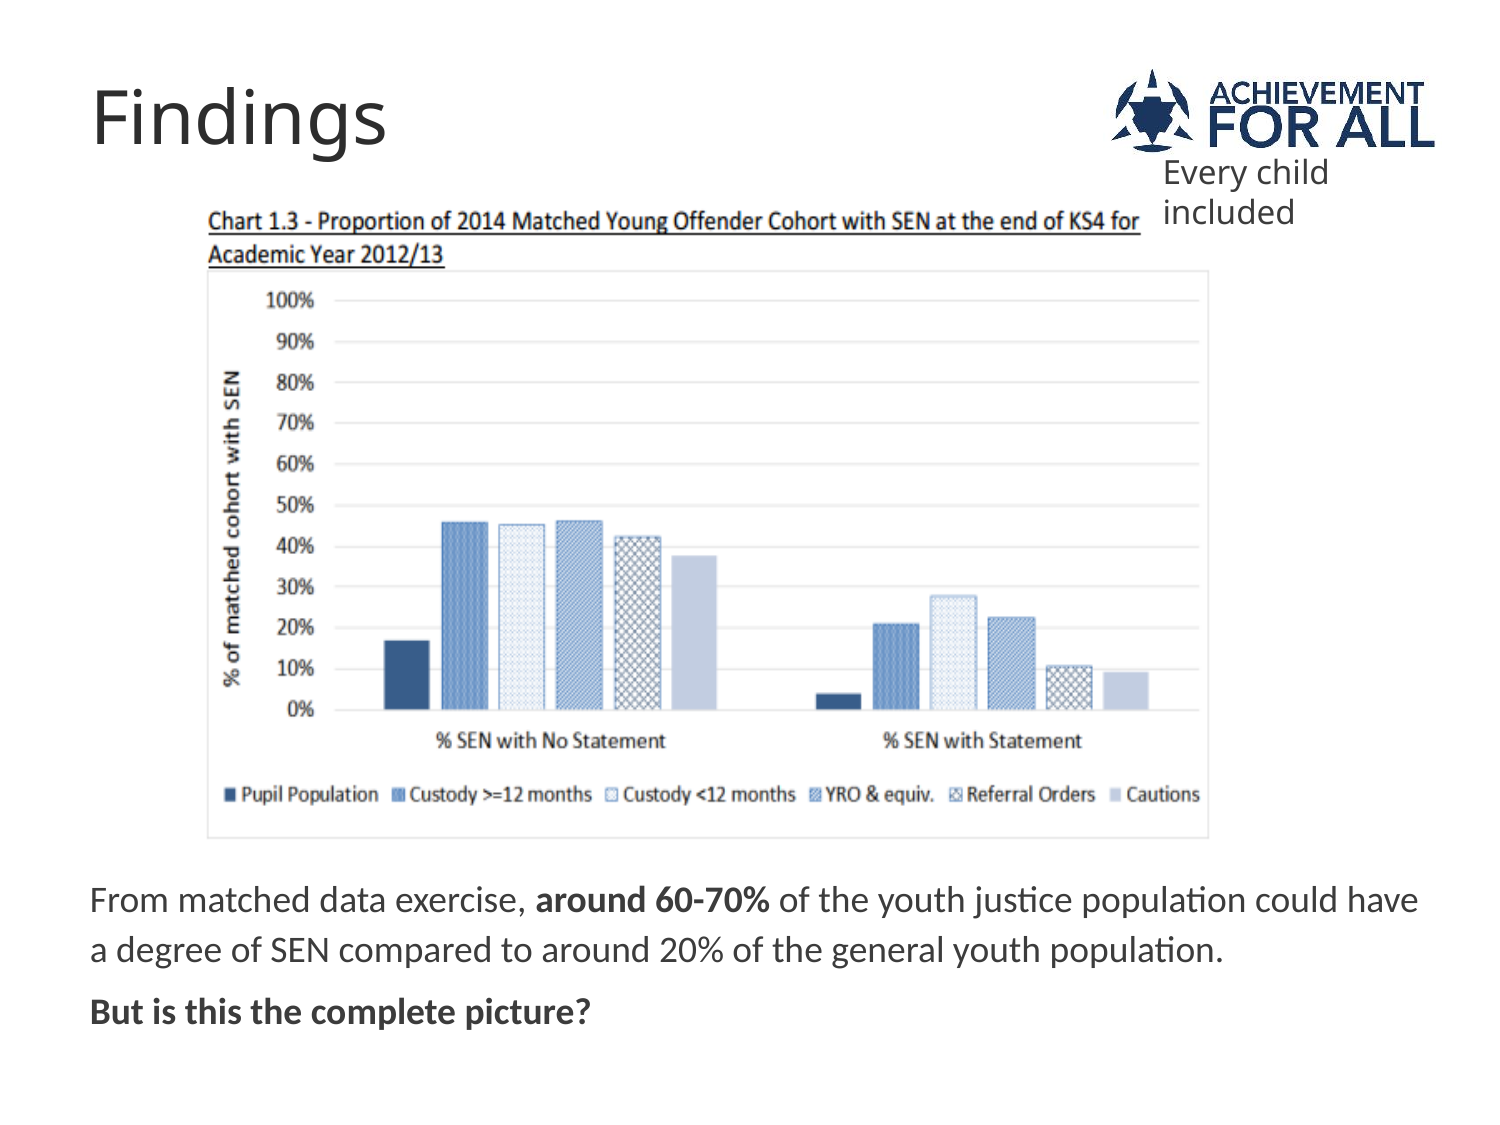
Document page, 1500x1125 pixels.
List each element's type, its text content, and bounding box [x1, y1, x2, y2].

text_box Every child included [1147, 143, 1486, 239]
picture [1103, 61, 1442, 159]
title Findings [75, 61, 1048, 191]
picture [189, 202, 1252, 843]
text_box From matched data exercise, around 60-70% of the youth justice population could have a degree of SEN compared to around 20% of the general youth population. But is this the complete picture? [74, 863, 1437, 1040]
